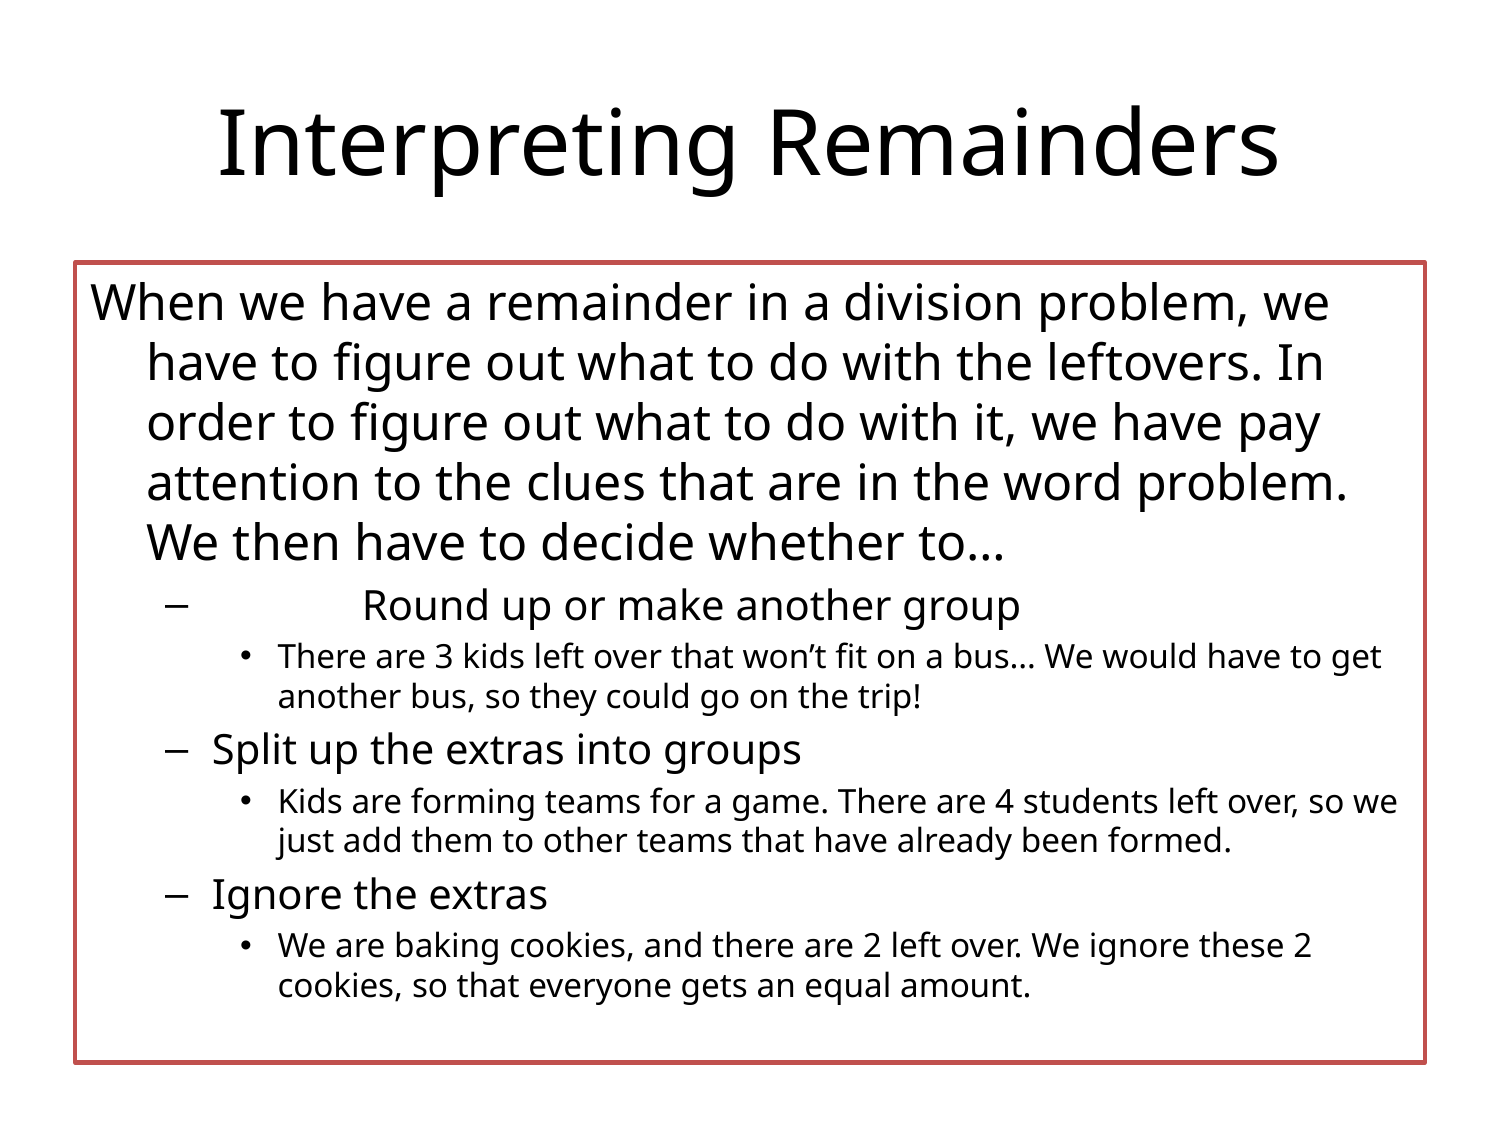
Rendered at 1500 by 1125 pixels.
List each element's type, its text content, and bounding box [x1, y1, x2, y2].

title Interpreting Remainders [75, 45, 1425, 233]
list When we have a remainder in a division problem, we have to figure out what to do with the leftovers. In order to figure out what to do with it, we have pay attention to the clues that are in the word problem. We then have to decide whether to… Round up or make another group There are 3 kids left over that won’t fit on a bus… We would have to get another bus, so they could go on the trip! Split up the extras into groups Kids are forming teams for a game. There are 4 students left over, so we just add them to other teams that have already been formed. Ignore the extras We are baking cookies, and there are 2 left over. We ignore these 2 cookies, so that everyone gets an equal amount. [73, 260, 1427, 1065]
